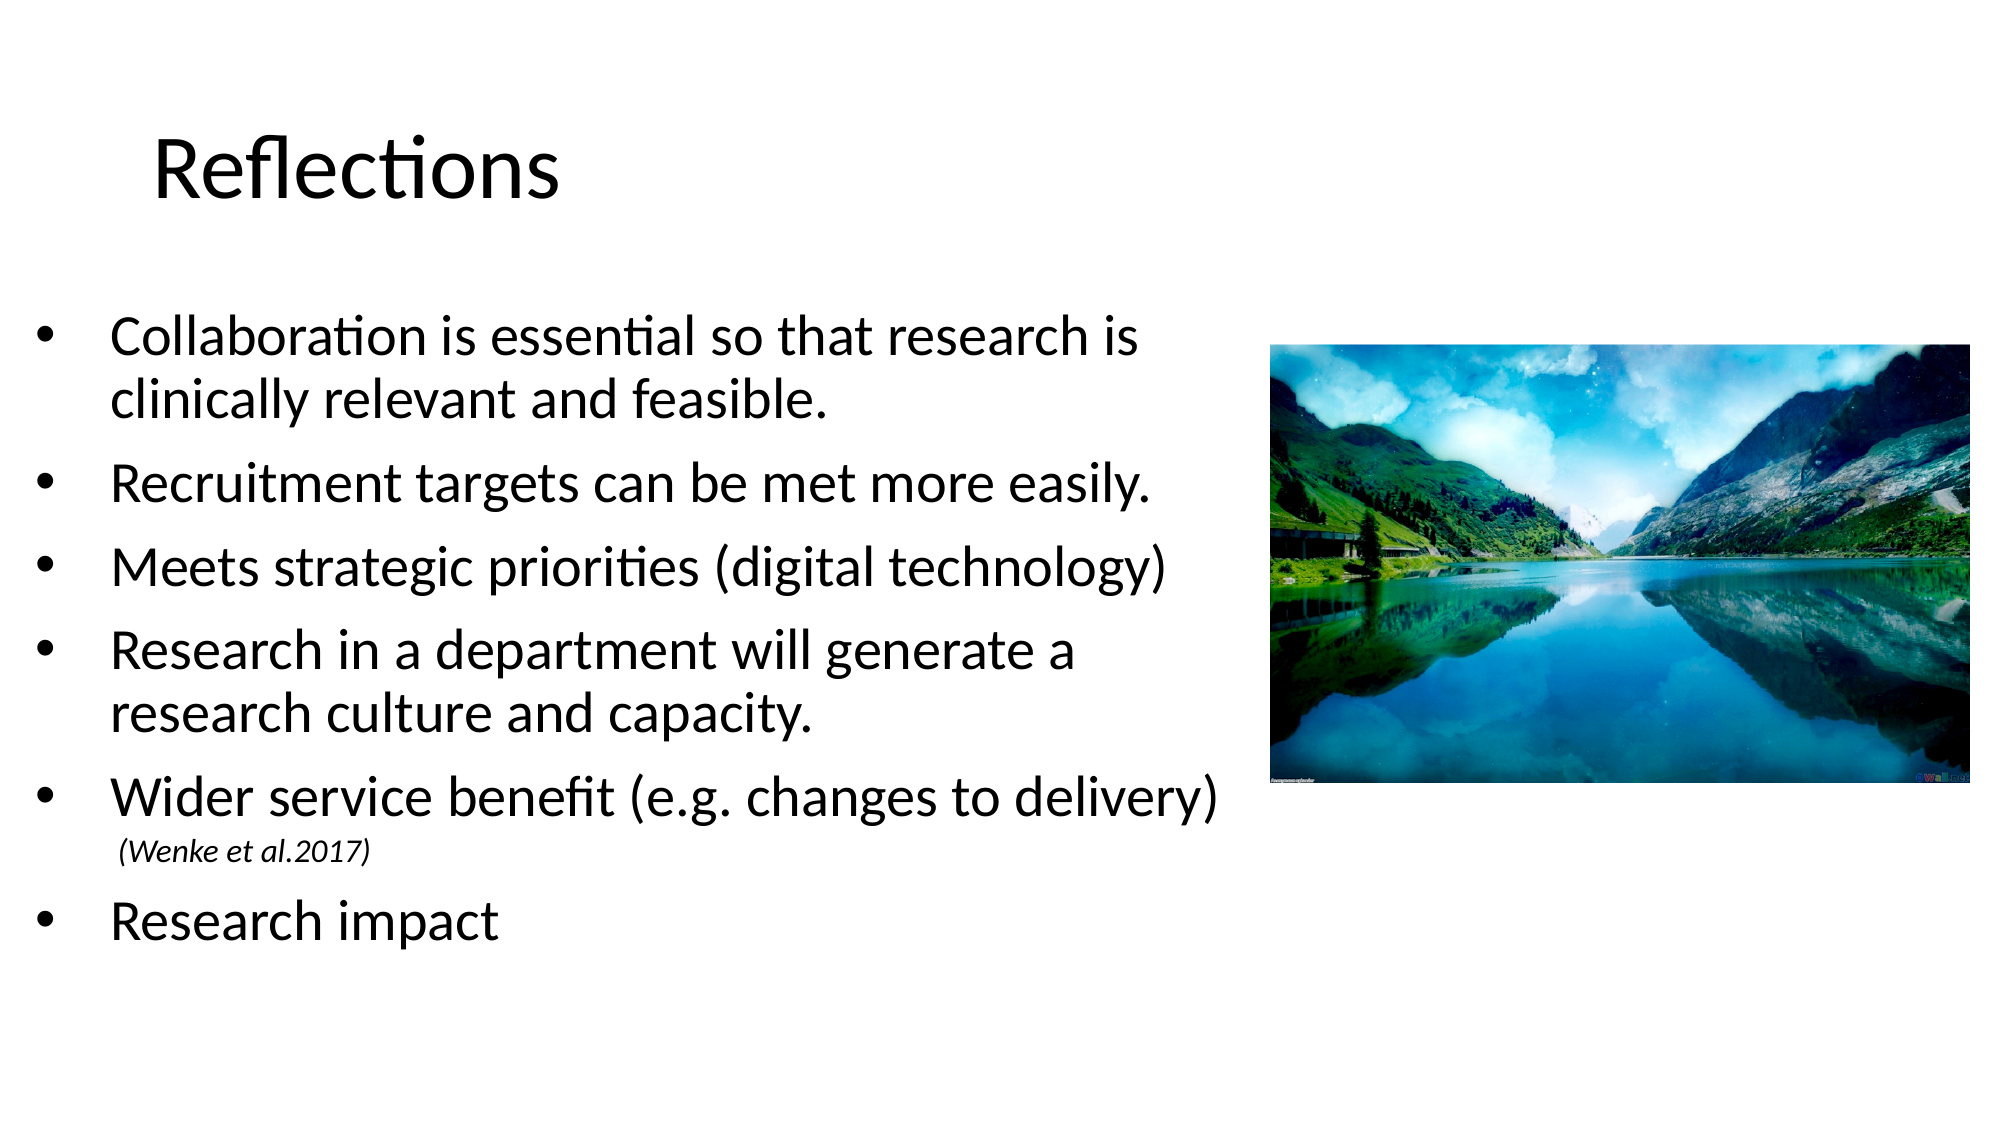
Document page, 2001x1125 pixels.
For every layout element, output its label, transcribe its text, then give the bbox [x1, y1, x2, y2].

list Collaboration is essential so that research is clinically relevant and feasible. Recruitment targets can be met more easily. Meets strategic priorities (digital technology) Research in a department will generate a research culture and capacity. Wider service benefit (e.g. changes to delivery) (Wenke et al.2017) Research impact [20, 297, 1297, 921]
title Reflections [137, 59, 1863, 278]
picture [1256, 290, 1985, 837]
